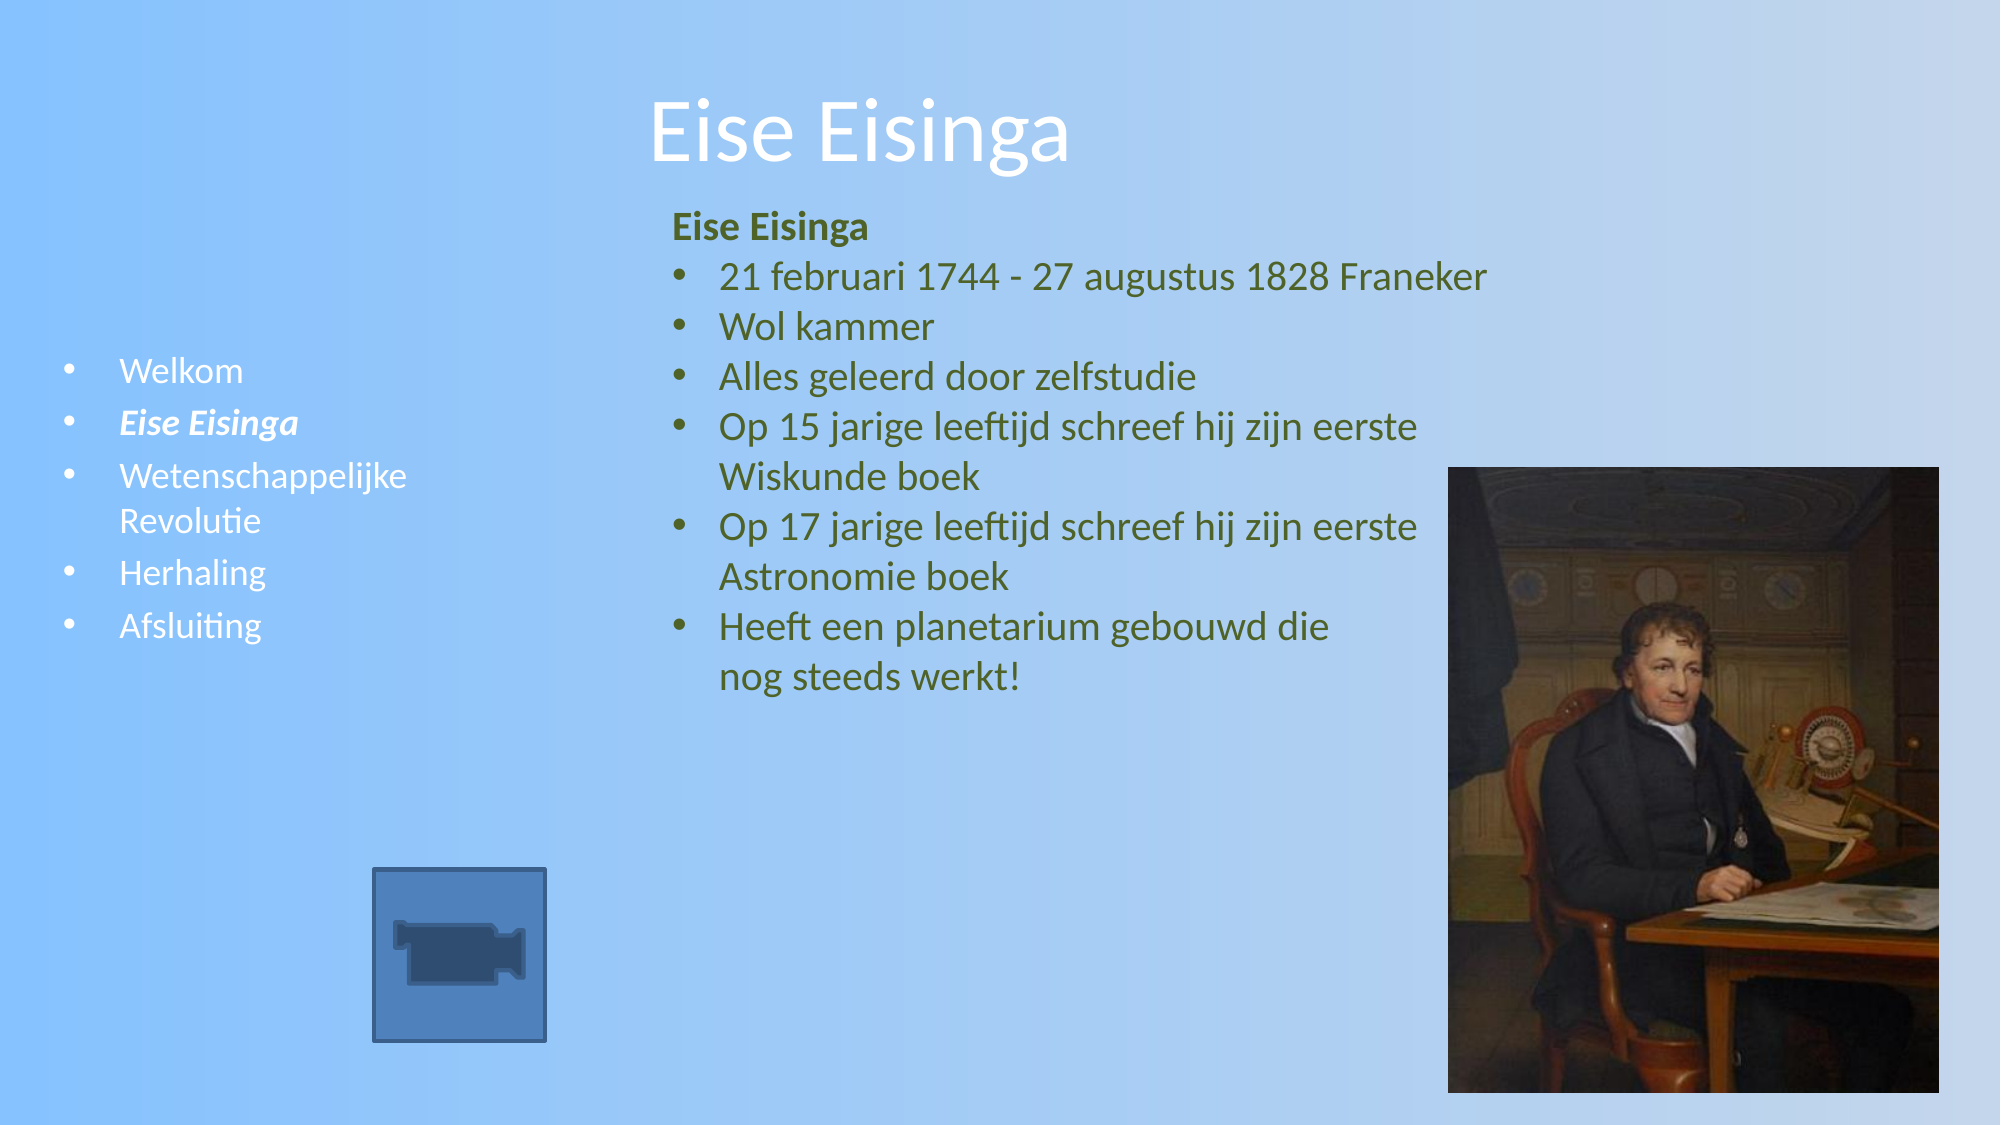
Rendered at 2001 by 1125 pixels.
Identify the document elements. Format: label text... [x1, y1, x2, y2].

picture [1448, 467, 1940, 1094]
text_box [372, 867, 547, 1043]
text_box Eise Eisinga 21 februari 1744 - 27 augustus 1828 Franeker Wol kammer Alles geleerd door zelfstudie Op 15 jarige leeftijd schreef hij zijn eerste Wiskunde boek Op 17 jarige leeftijd schreef hij zijn eerste Astronomie boek Heeft een planetarium gebouwd die nog steeds werkt! [657, 191, 1644, 707]
title Eise Eisinga [633, 30, 1984, 219]
text_box Welkom Eise Eisinga Wetenschappelijke Revolutie Herhaling Afsluiting [48, 338, 521, 1081]
